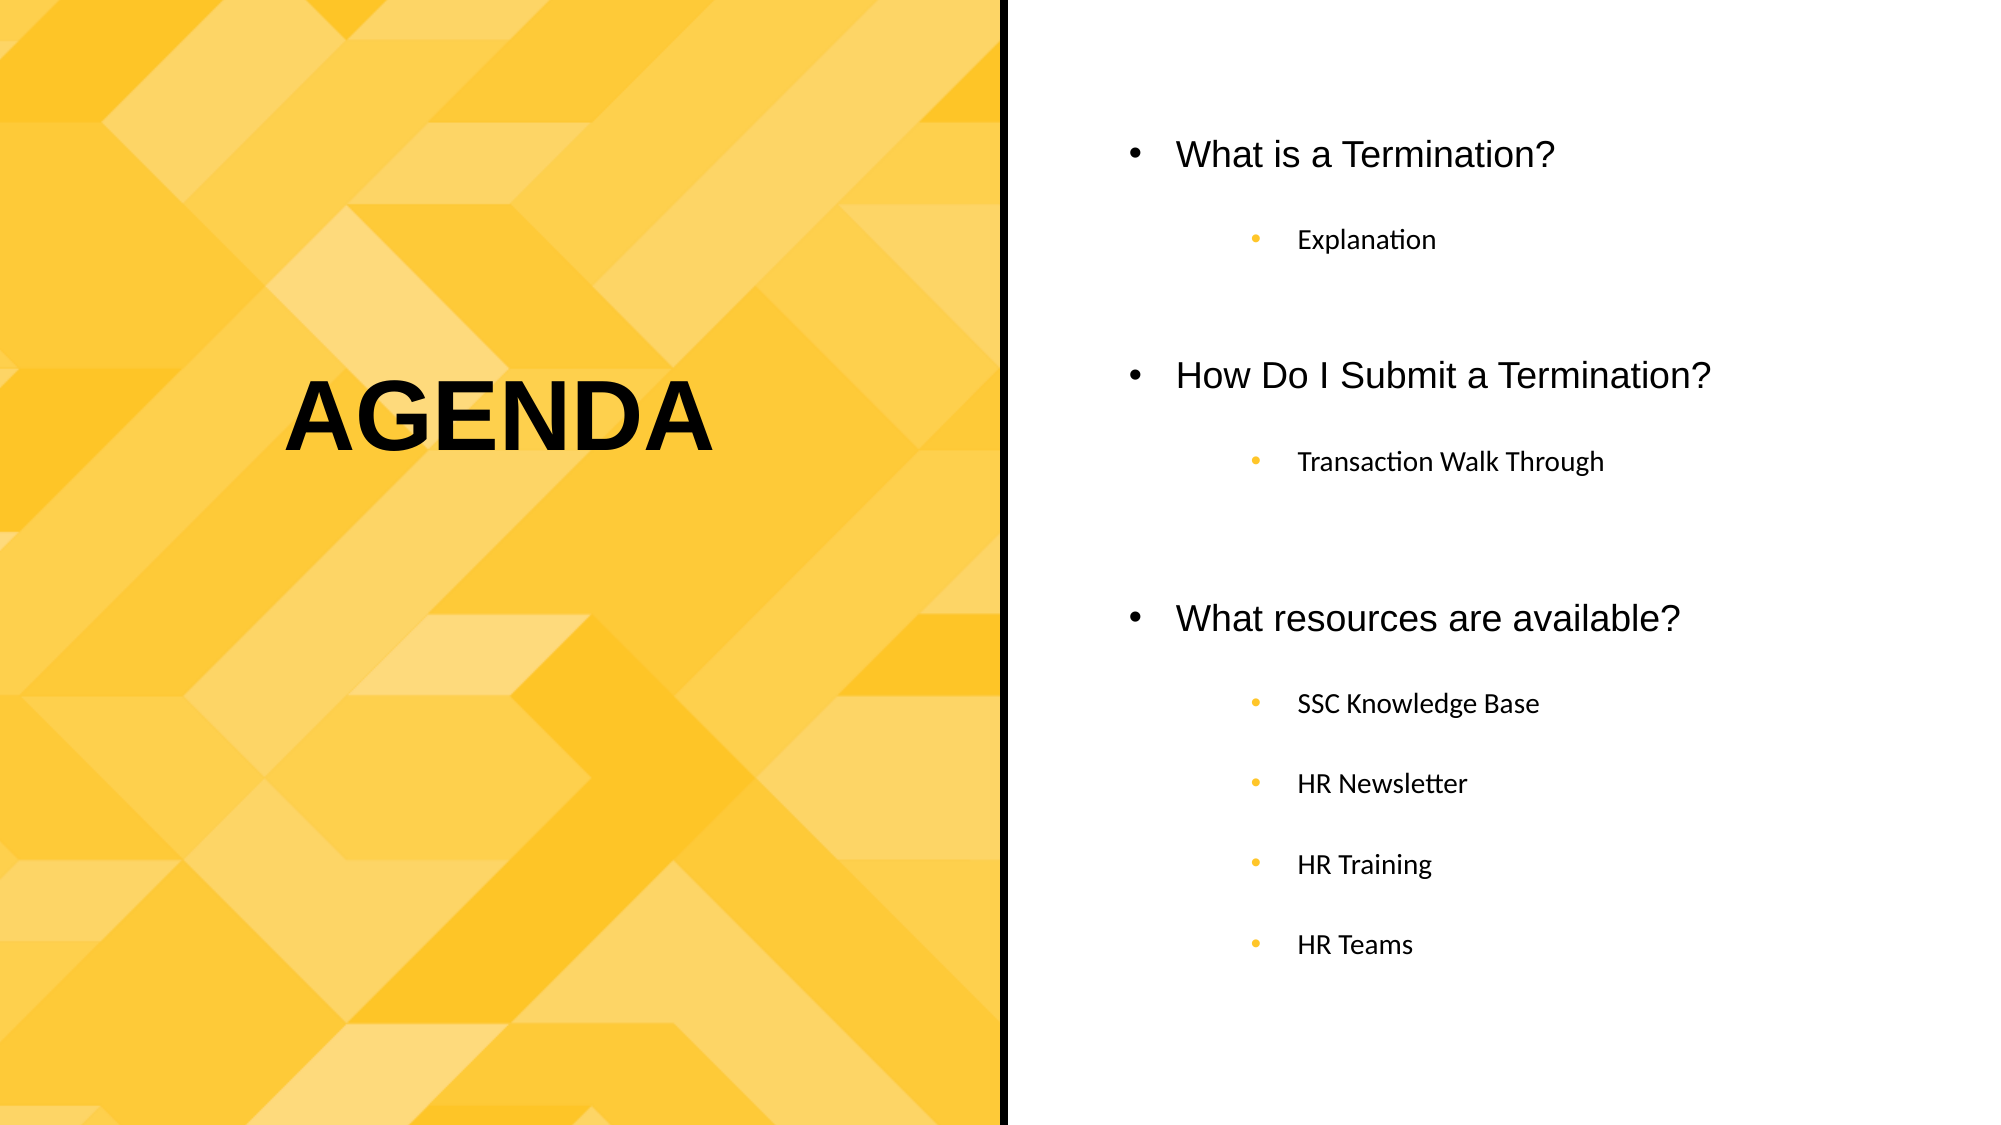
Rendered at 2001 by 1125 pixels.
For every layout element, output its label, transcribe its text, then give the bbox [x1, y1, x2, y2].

list What is a Termination? Explanation How Do I Submit a Termination? Transaction Walk Through What resources are available? SSC Knowledge Base HR Newsletter HR Training HR Teams [1114, 127, 1886, 1084]
list AGENDA [114, 357, 886, 423]
